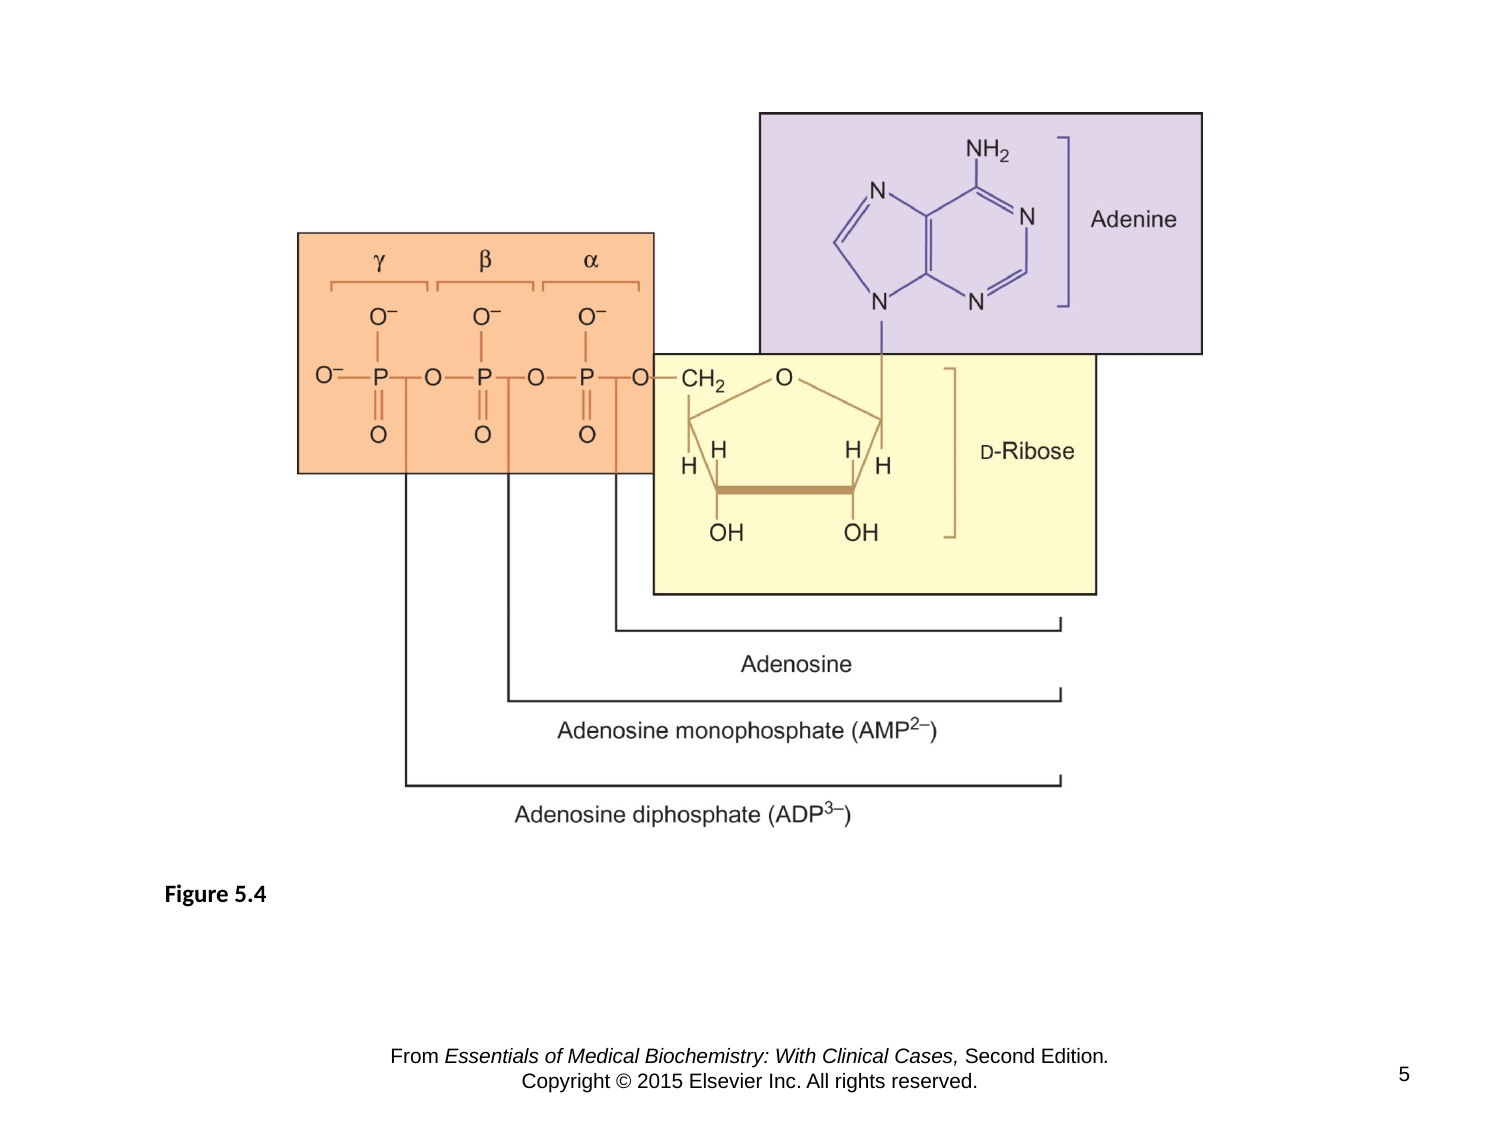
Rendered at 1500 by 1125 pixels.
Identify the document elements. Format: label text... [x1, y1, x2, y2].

slide_number 5 [1074, 1042, 1425, 1103]
picture [296, 112, 1203, 828]
footer From Essentials of Medical Biochemistry: With Clinical Cases, Second Edition. Copyright © 2015 Elsevier Inc. All rights reserved. [350, 1037, 1150, 1098]
text_box Figure 5.4 [150, 870, 325, 915]
